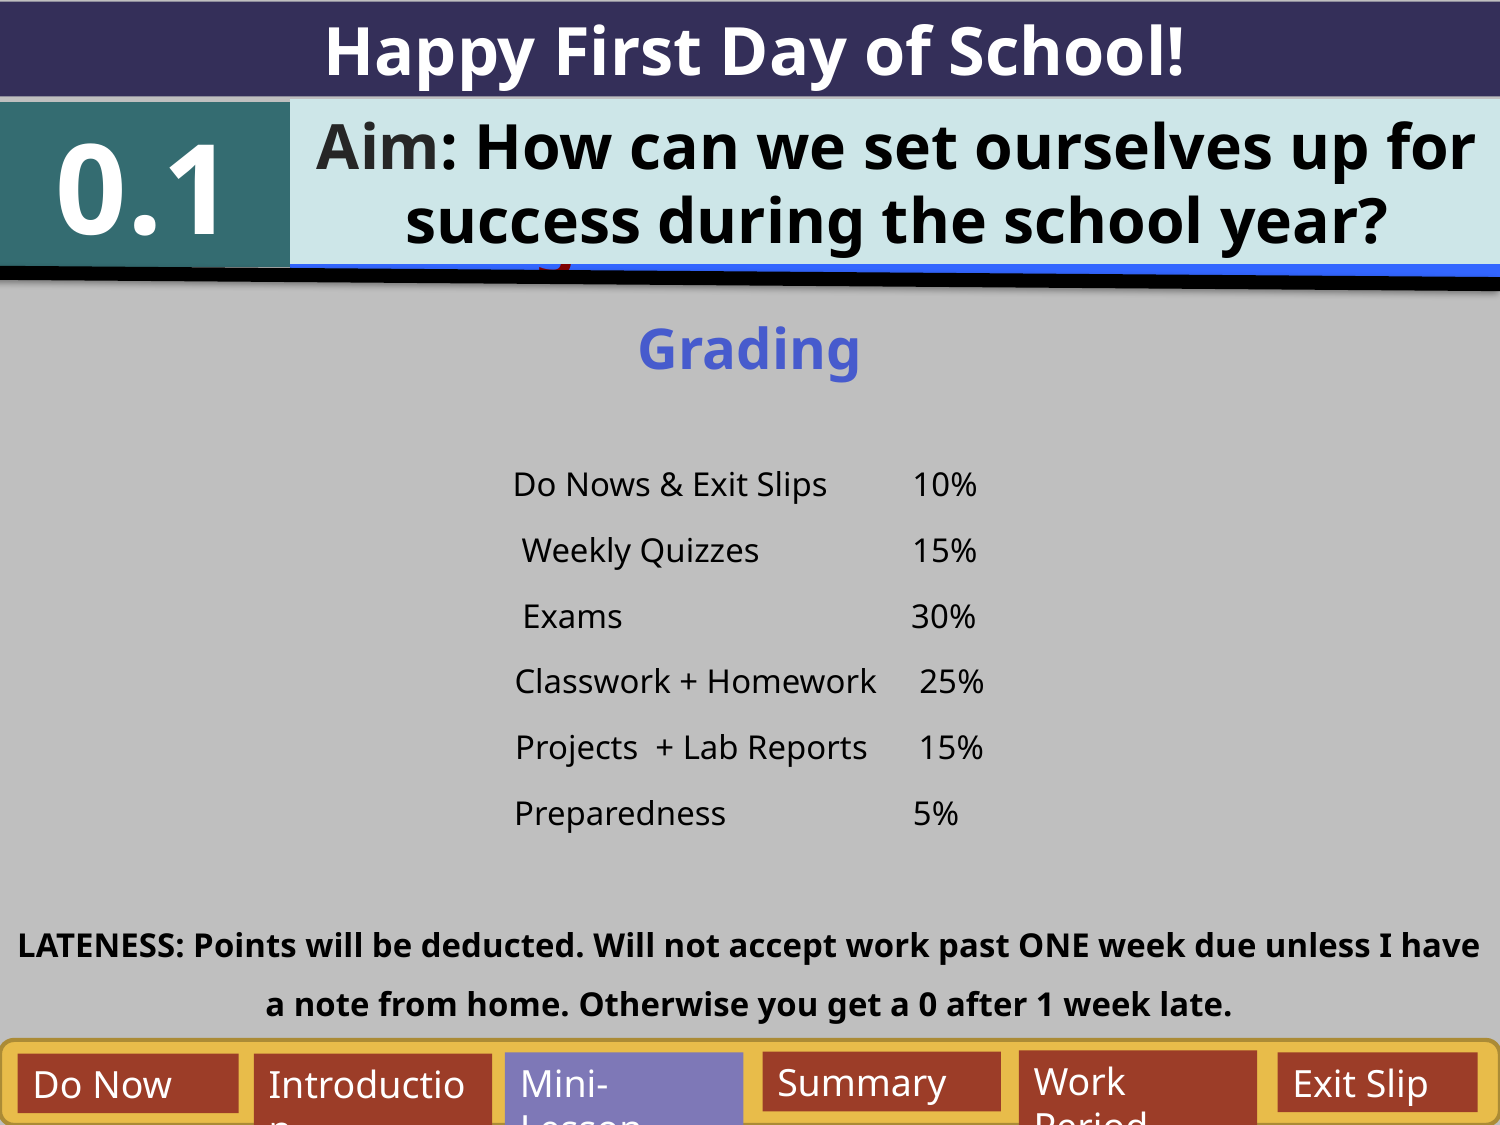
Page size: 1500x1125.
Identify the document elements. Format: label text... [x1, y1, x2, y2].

text_box Aim: How can we set ourselves up for success during the school year? [290, 99, 1500, 264]
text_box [0, 1039, 1500, 1125]
subtitle Grading Do Nows & Exit Slips 10% Weekly Quizzes 15% Exams 30% Classwork + Homework 25% Projects + Lab Reports 15% Preparedness 5% LATENESS: Points will be deducted. Will not accept work past ONE week due unless I have a note from home. Otherwise you get a 0 after 1 week late. [0, 305, 1500, 1039]
text_box Aim: How is pressure and volume of a gas related to each other? [290, 264, 1500, 272]
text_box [0, 272, 1500, 285]
text_box Happy First Day of School! [0, 1, 1500, 97]
text_box 0.1 [0, 102, 290, 266]
